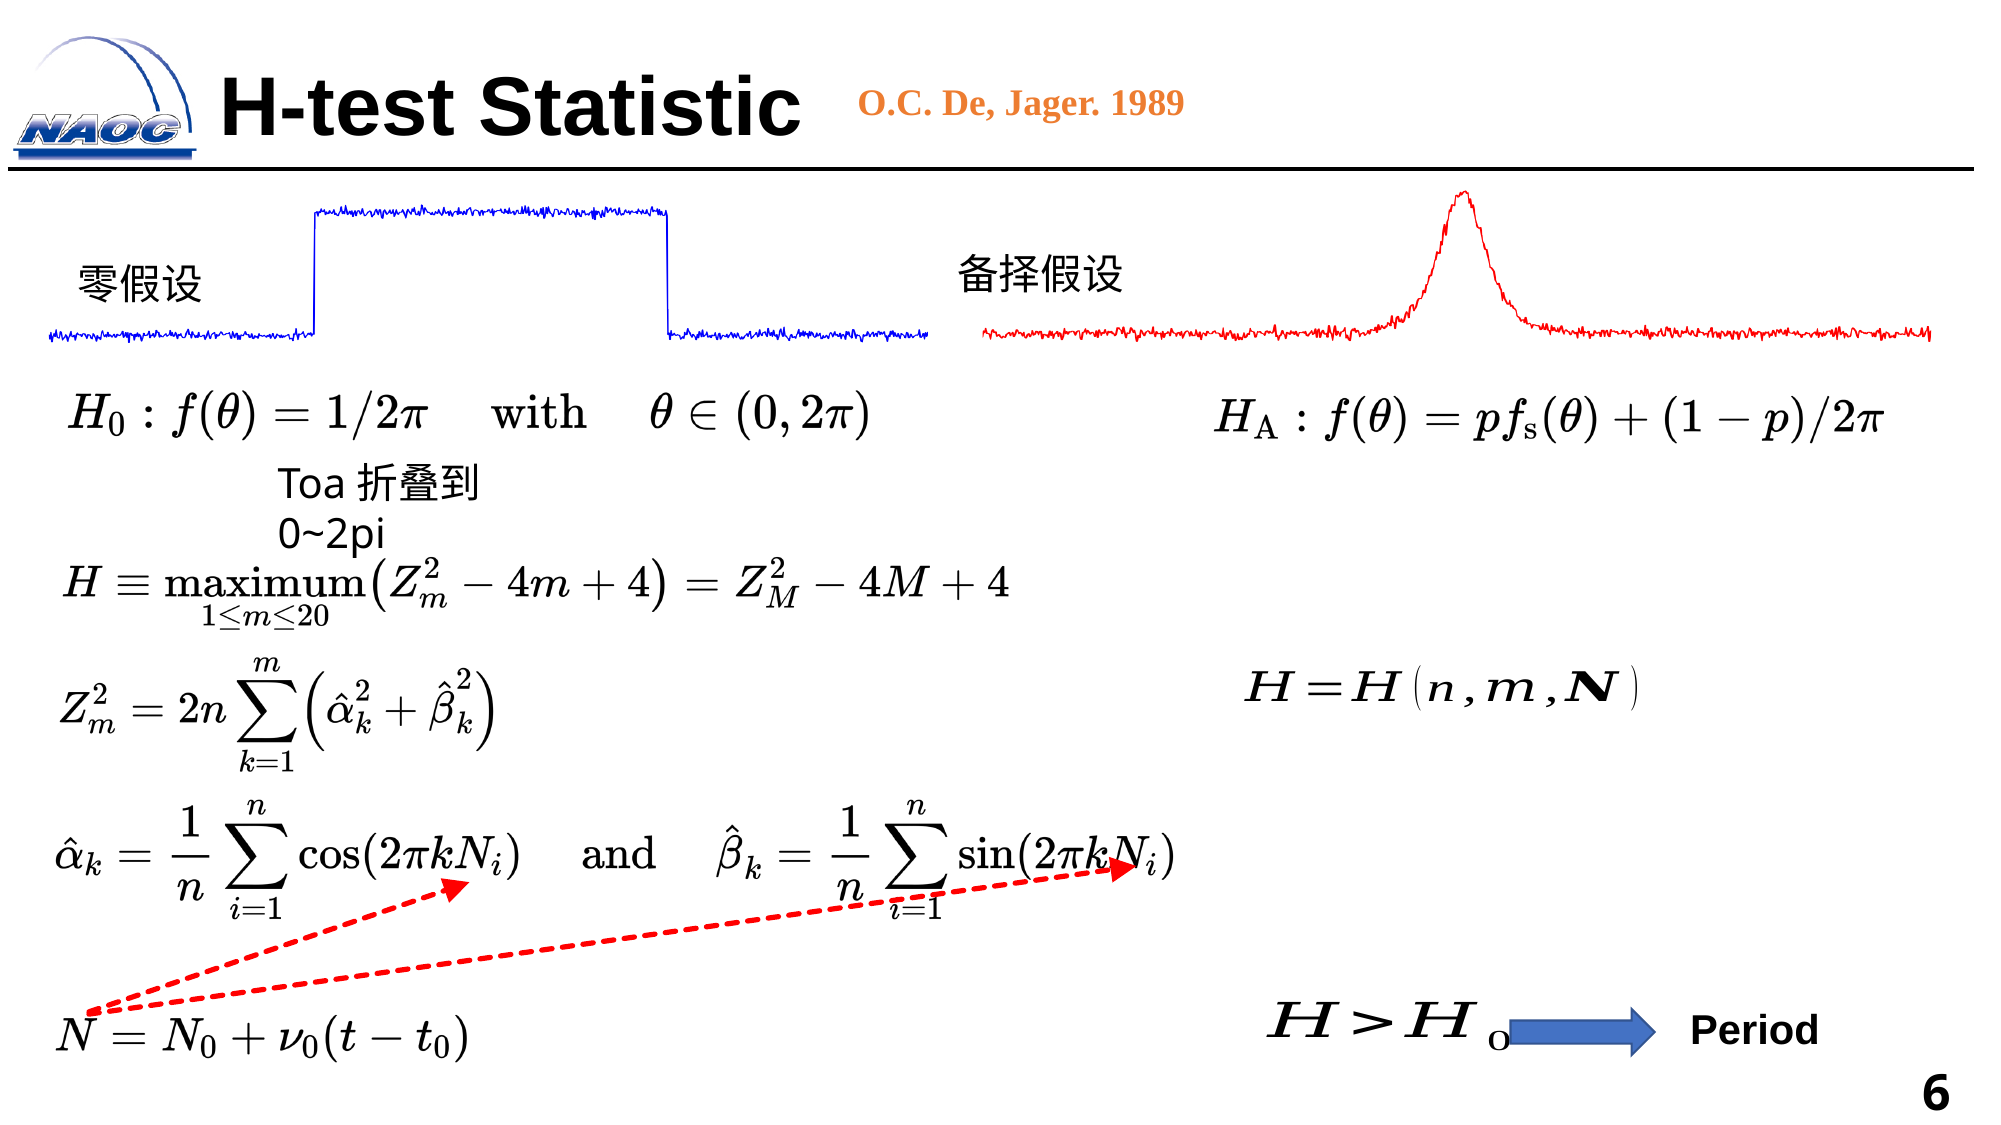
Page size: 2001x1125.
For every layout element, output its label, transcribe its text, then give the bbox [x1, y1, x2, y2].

text_box Toa折叠到0~2pi [262, 449, 613, 556]
picture [61, 556, 1010, 635]
text_box O.C. De, Jager. 1989 [842, 70, 1268, 131]
text_box Period [1675, 995, 1844, 1061]
text_box 6 [1873, 1052, 2000, 1125]
text_box [1509, 1006, 1657, 1058]
text_box H-test Statistic [205, 44, 1975, 160]
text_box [48, 198, 928, 441]
picture [57, 652, 501, 779]
picture [0, 0, 213, 169]
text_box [54, 866, 1137, 1084]
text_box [942, 183, 1932, 445]
picture [54, 794, 1177, 927]
